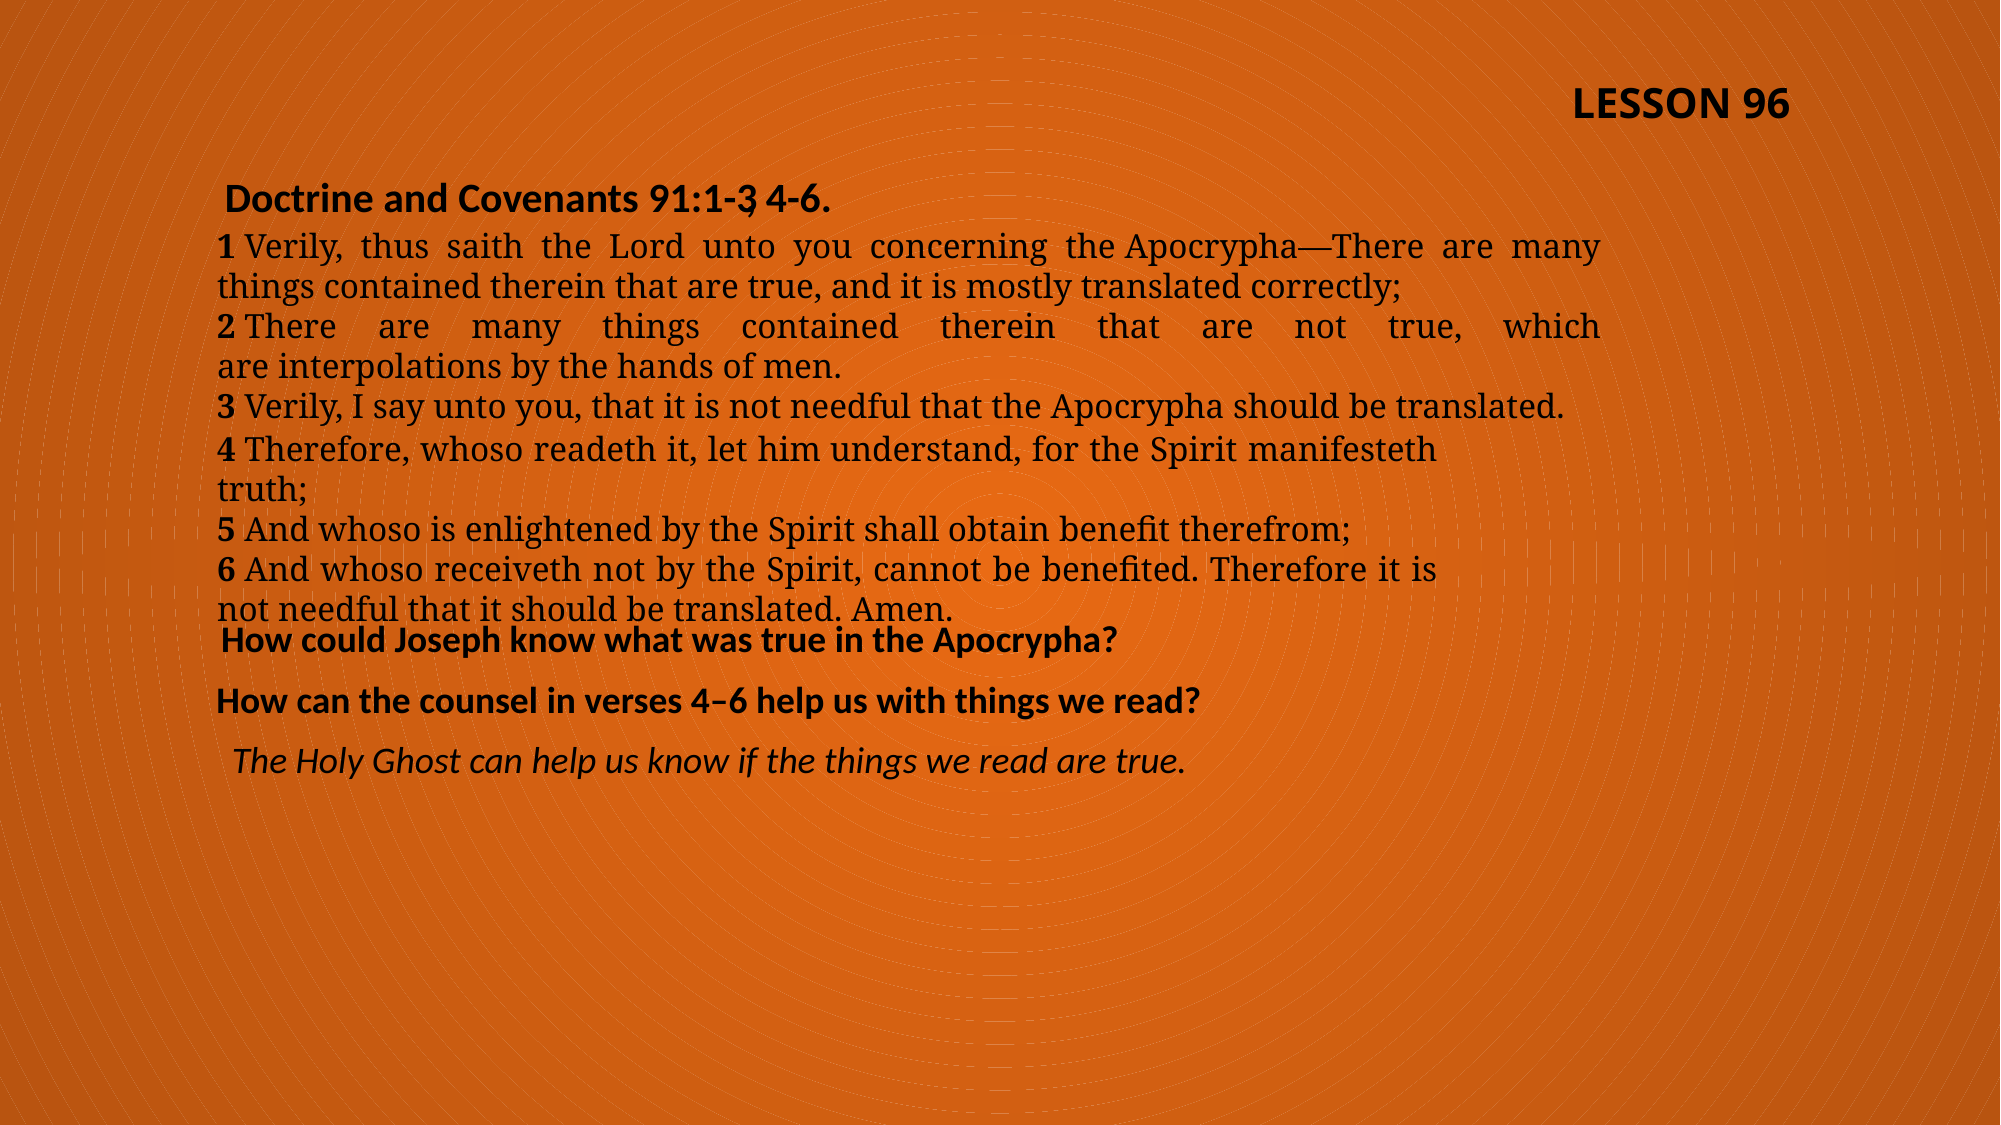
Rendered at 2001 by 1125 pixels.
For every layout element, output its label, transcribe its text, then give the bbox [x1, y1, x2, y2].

text_box Doctrine and Covenants 91:1-3 [210, 163, 730, 217]
text_box LESSON 96 [1556, 68, 1814, 147]
text_box How could Joseph know what was true in the Apocrypha? [206, 607, 1135, 668]
text_box , 4-6. [730, 163, 848, 229]
text_box 4 Therefore, whoso readeth it, let him understand, for the Spirit manifesteth truth; 5 And whoso is enlightened by the Spirit shall obtain benefit therefrom; 6 And whoso receiveth not by the Spirit, cannot be benefited. Therefore it is not needful that it should be translated. Amen. [202, 421, 1454, 636]
text_box How can the counsel in verses 4–6 help us with things we read? [201, 668, 1218, 729]
text_box The Holy Ghost can help us know if the things we read are true. [217, 729, 1204, 789]
text_box 1 Verily, thus saith the Lord unto you concerning the Apocrypha—There are many things contained therein that are true, and it is mostly translated correctly; 2 There are many things contained therein that are not true, which are interpolations by the hands of men. 3 Verily, I say unto you, that it is not needful that the Apocrypha should be translated. [202, 217, 1618, 432]
